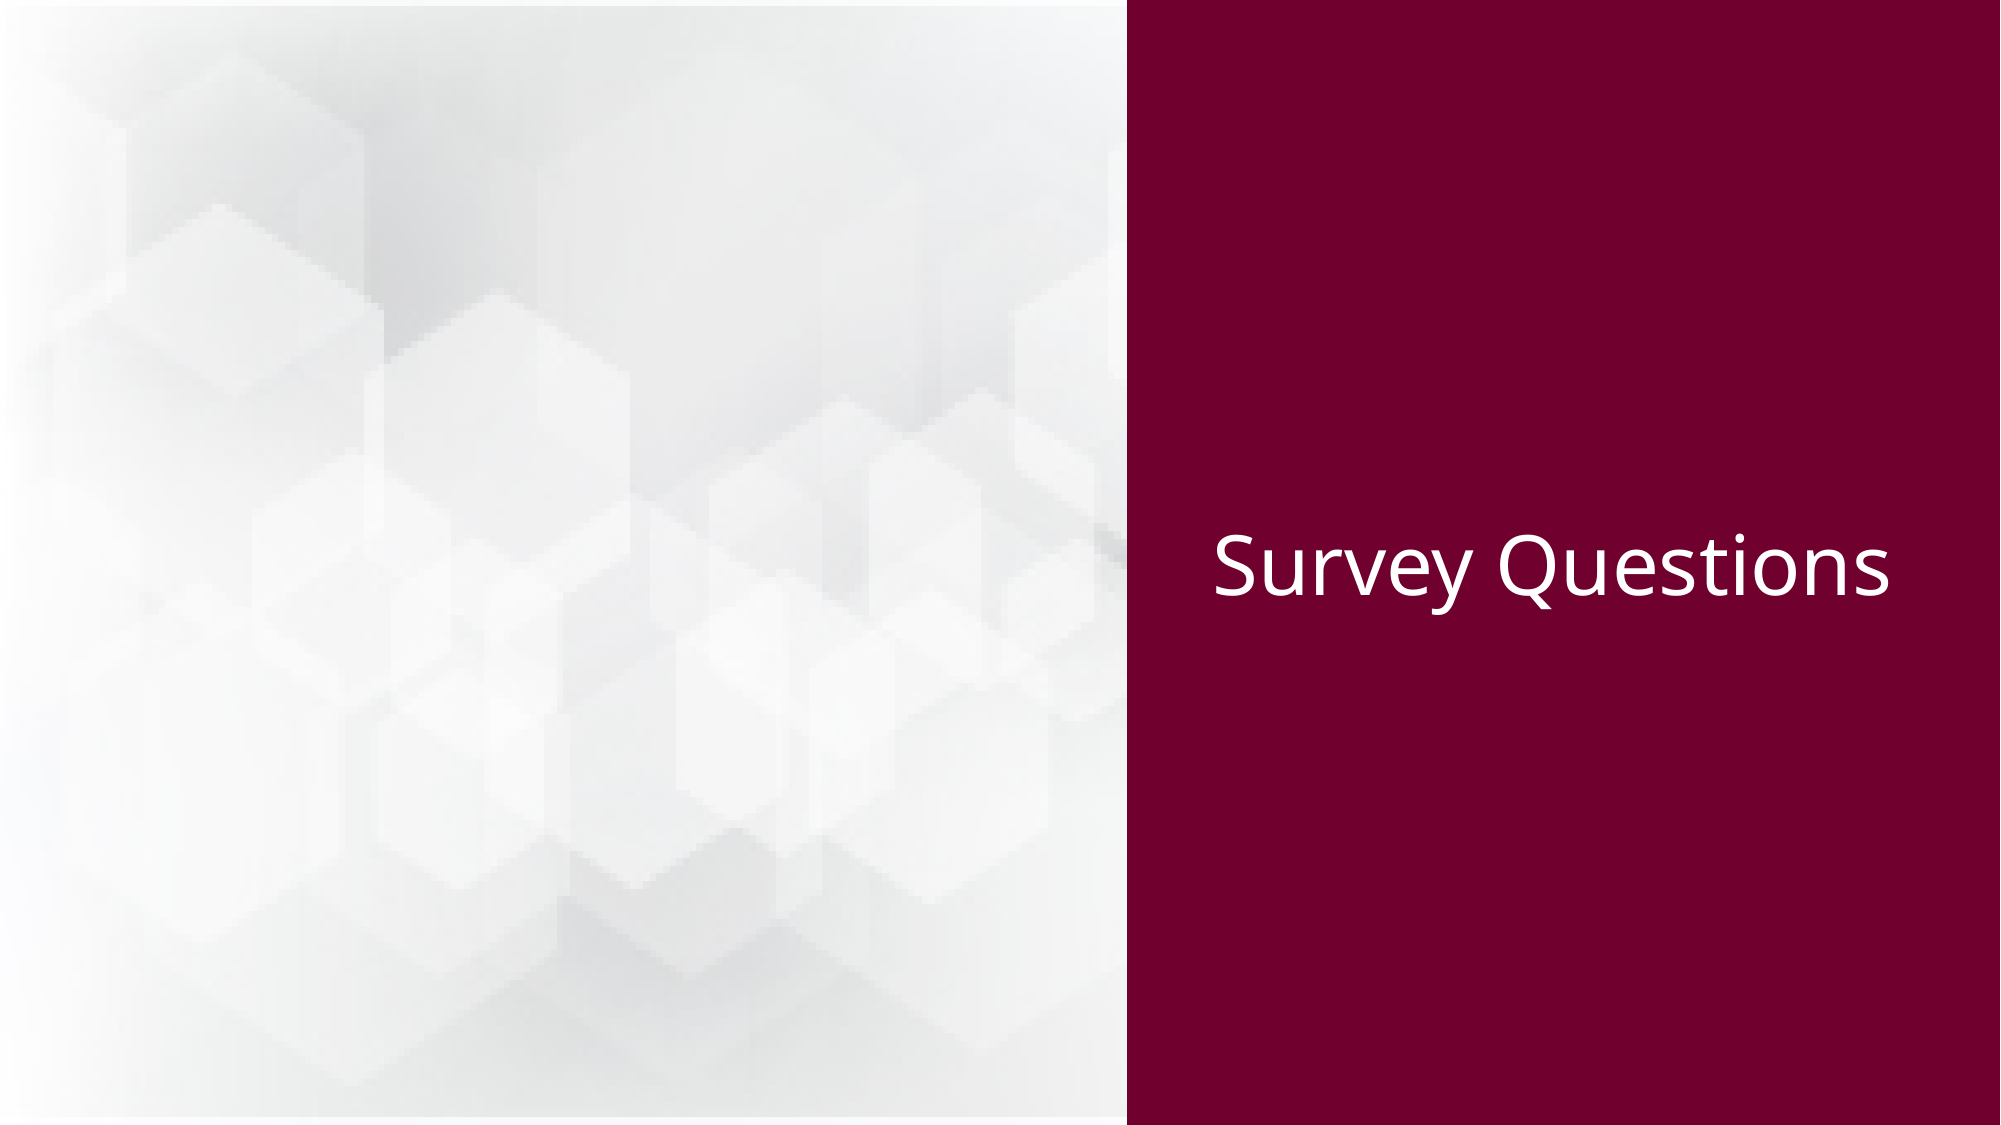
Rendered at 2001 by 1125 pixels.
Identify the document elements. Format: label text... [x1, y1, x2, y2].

picture [0, 0, 1327, 1125]
text_box Survey Questions [1327, 0, 2000, 1125]
